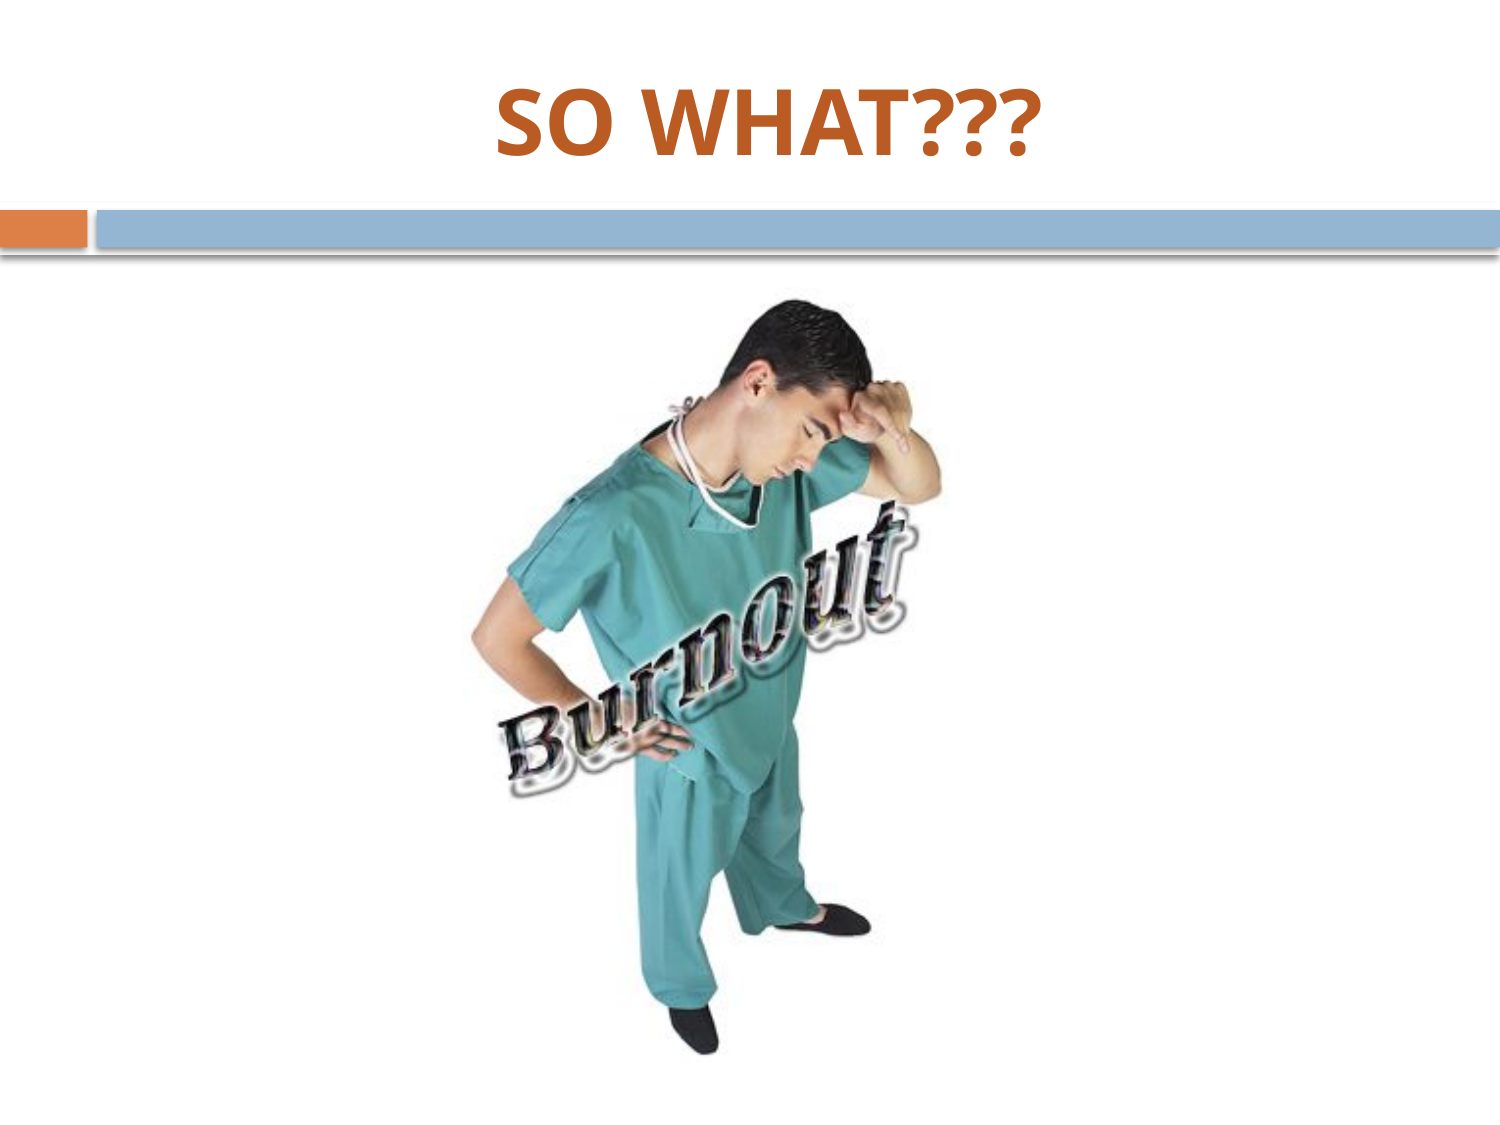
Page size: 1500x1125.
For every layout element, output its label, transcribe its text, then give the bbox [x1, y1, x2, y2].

title SO WHAT??? [100, 37, 1438, 200]
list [462, 287, 953, 1063]
